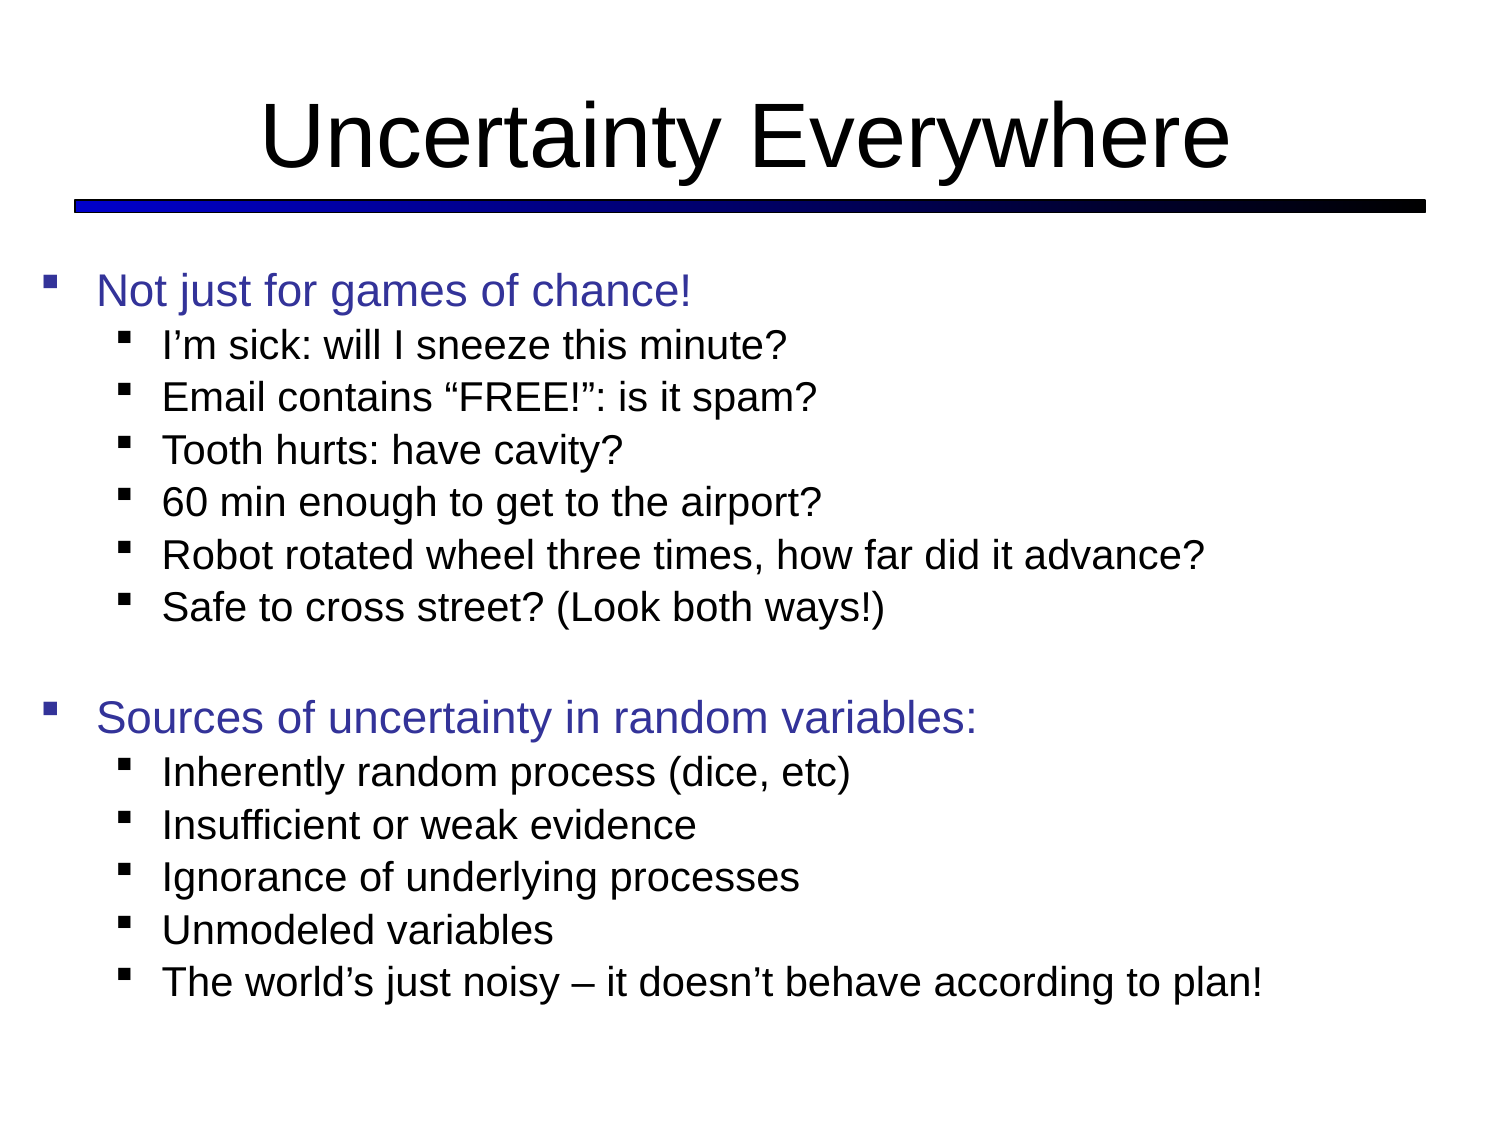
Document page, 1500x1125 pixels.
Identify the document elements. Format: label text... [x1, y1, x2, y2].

title Uncertainty Everywhere [75, 0, 1425, 263]
list Not just for games of chance! I’m sick: will I sneeze this minute? Email contains “FREE!”: is it spam? Tooth hurts: have cavity? 60 min enough to get to the airport? Robot rotated wheel three times, how far did it advance? Safe to cross street? (Look both ways!) Sources of uncertainty in random variables: Inherently random process (dice, etc) Insufficient or weak evidence Ignorance of underlying processes Unmodeled variables The world’s just noisy – it doesn’t behave according to plan! [24, 262, 1375, 1125]
